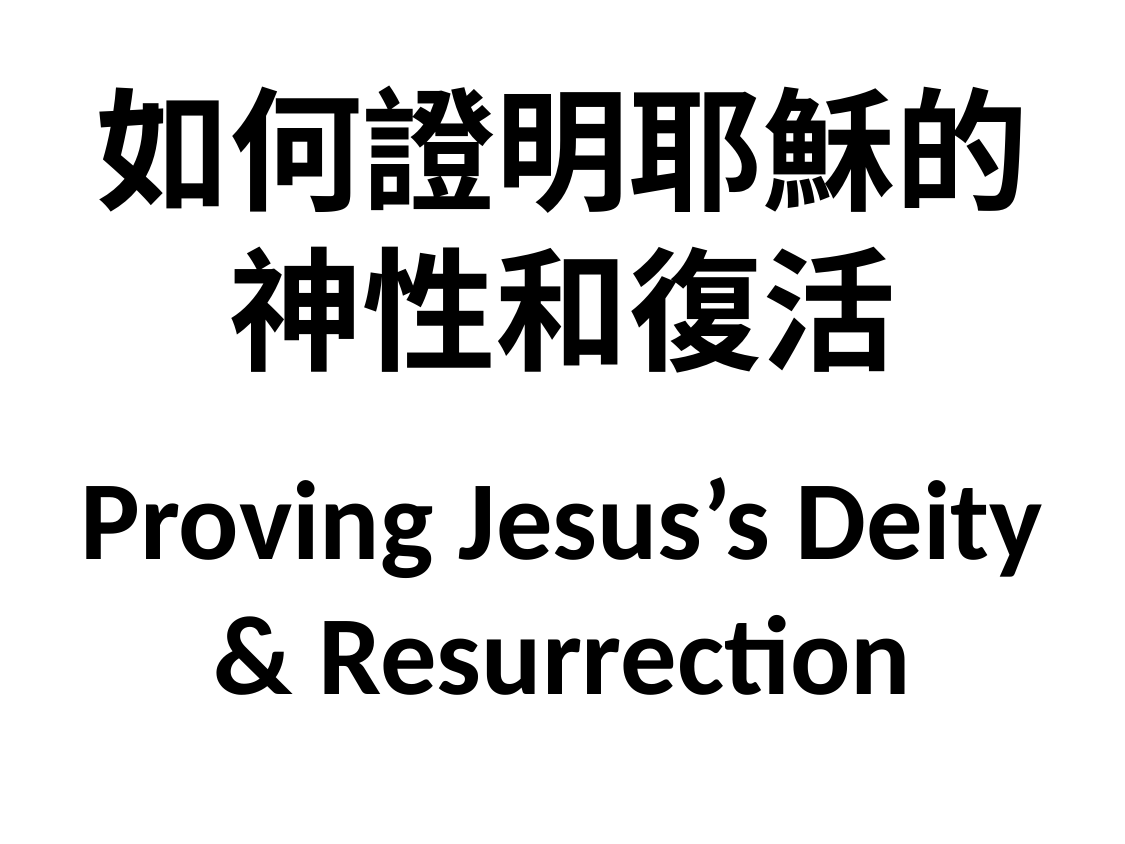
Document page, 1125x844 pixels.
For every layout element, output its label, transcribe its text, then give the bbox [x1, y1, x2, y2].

text_box 如何證明耶穌的神性和復活 Proving Jesus’s Deity & Resurrection [37, 59, 1088, 724]
